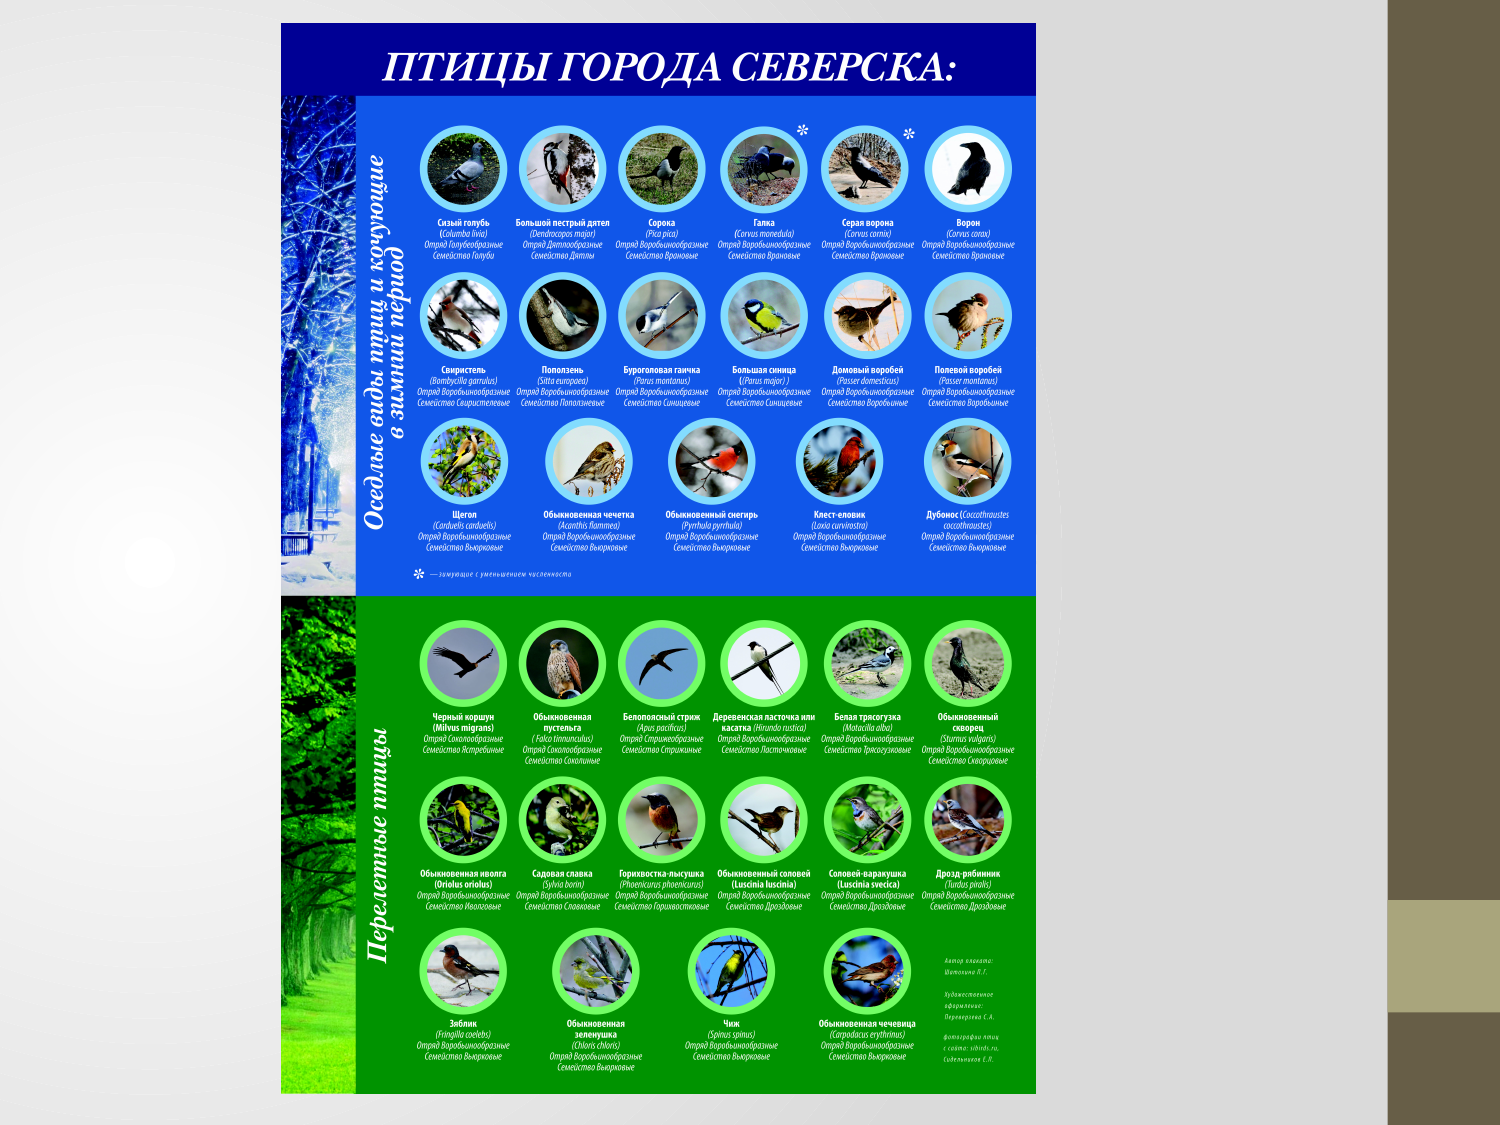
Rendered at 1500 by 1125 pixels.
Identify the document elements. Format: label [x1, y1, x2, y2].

list [280, 22, 1036, 1095]
